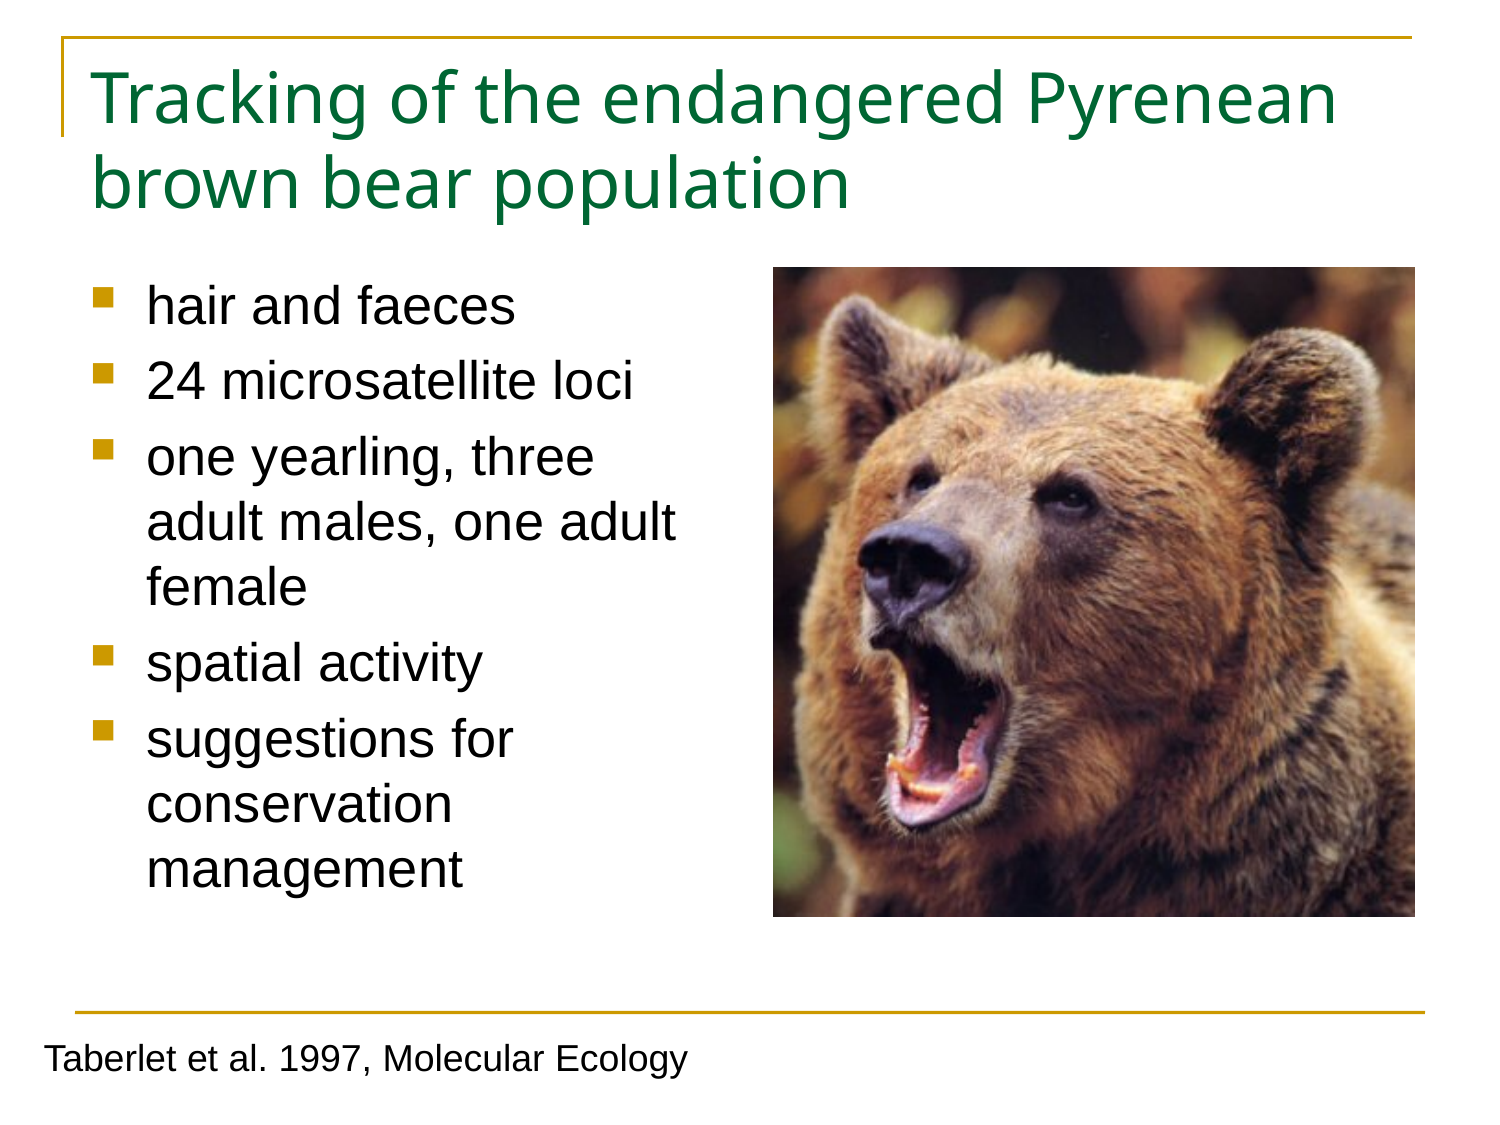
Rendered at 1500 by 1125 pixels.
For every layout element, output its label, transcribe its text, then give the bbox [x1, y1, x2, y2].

text_box Taberlet et al. 1997, Molecular Ecology [28, 1026, 704, 1086]
list hair and faeces 24 microsatellite loci one yearling, three adult males, one adult female spatial activity suggestions for conservation management [75, 262, 738, 1006]
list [773, 266, 1415, 918]
title Tracking of the endangered Pyrenean brown bear population [75, 45, 1425, 233]
